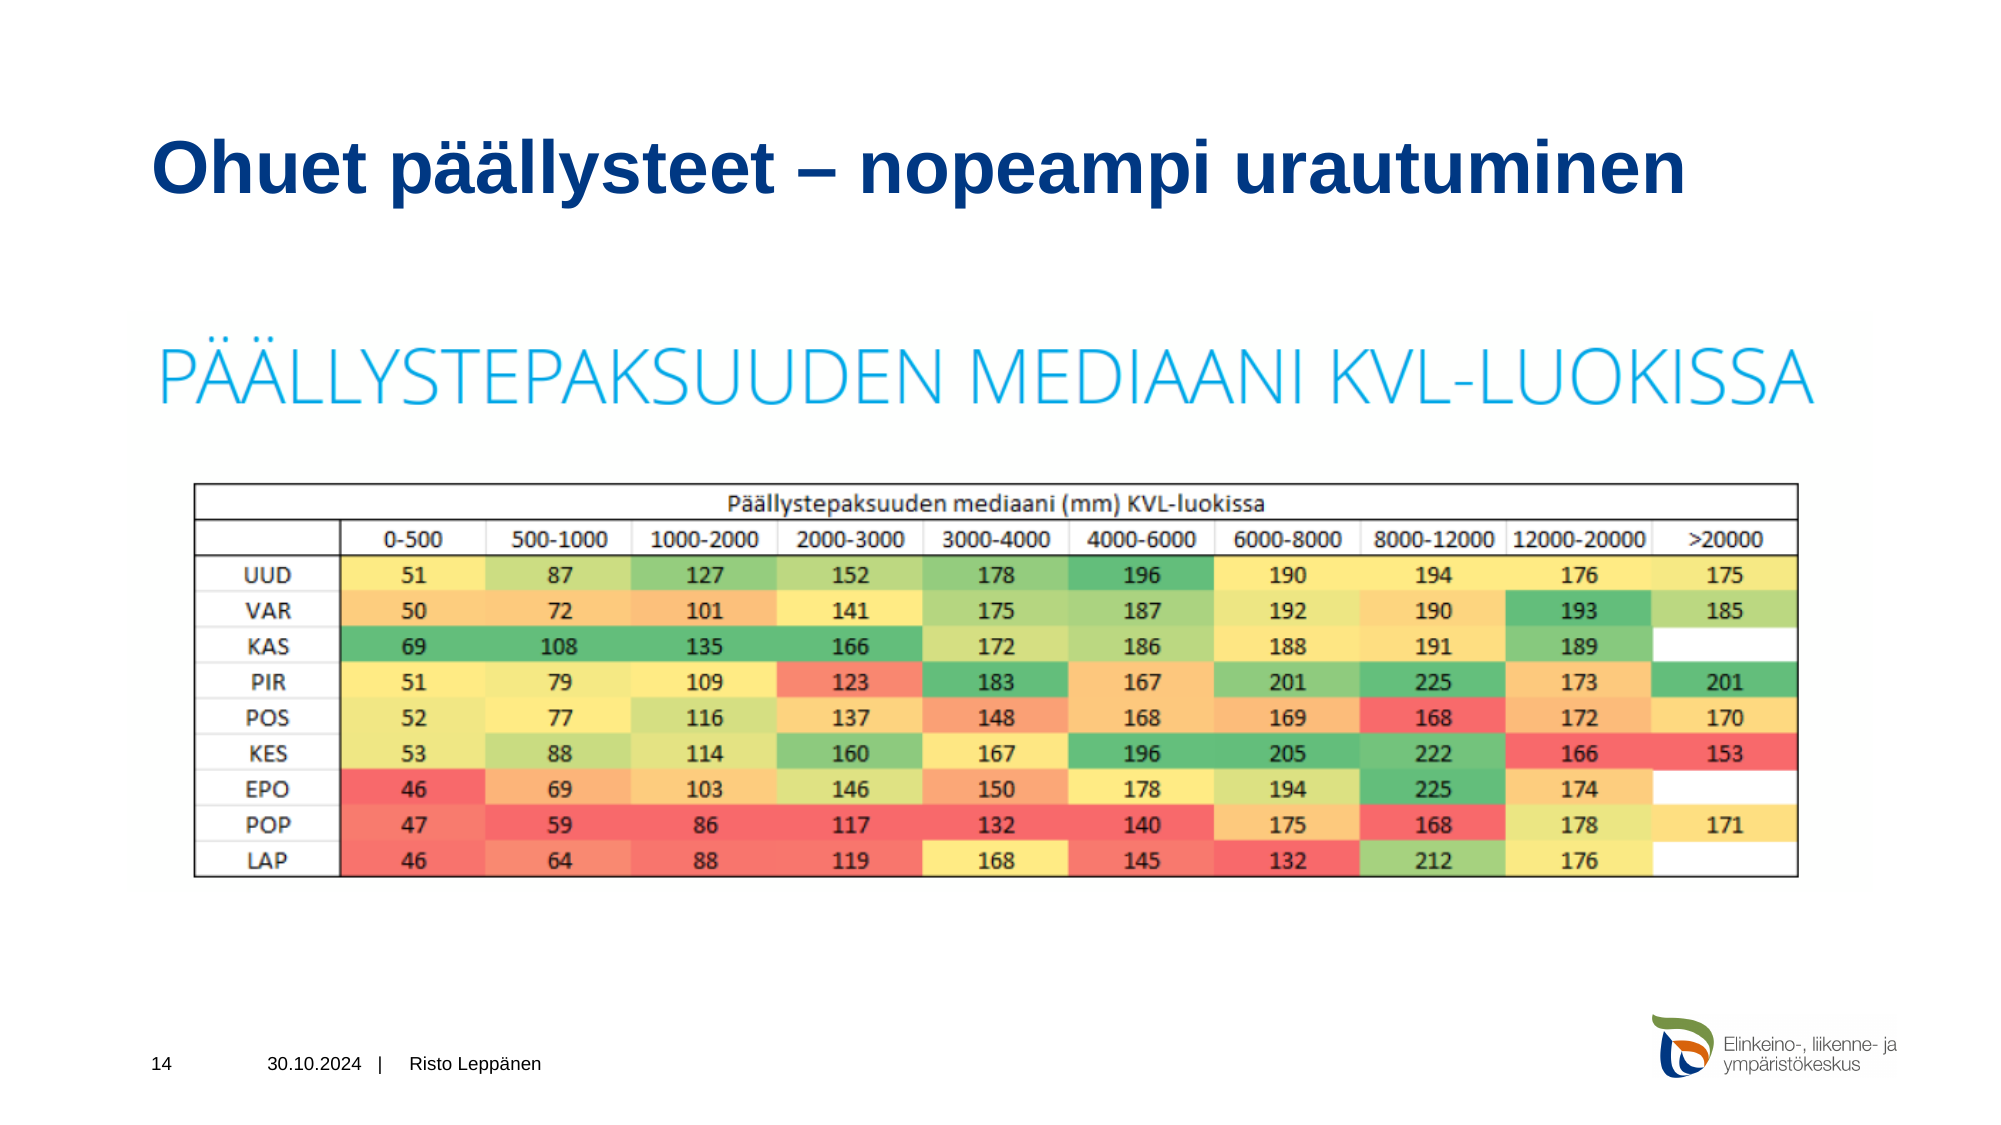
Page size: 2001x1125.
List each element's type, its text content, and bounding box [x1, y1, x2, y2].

title Ohuet päällysteet – nopeampi urautuminen [151, 77, 1897, 261]
picture [1652, 1014, 1897, 1078]
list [127, 311, 1873, 892]
footer Risto Leppänen [409, 1045, 1085, 1080]
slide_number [237, 1045, 398, 1080]
slide_number 14 [151, 1045, 231, 1080]
